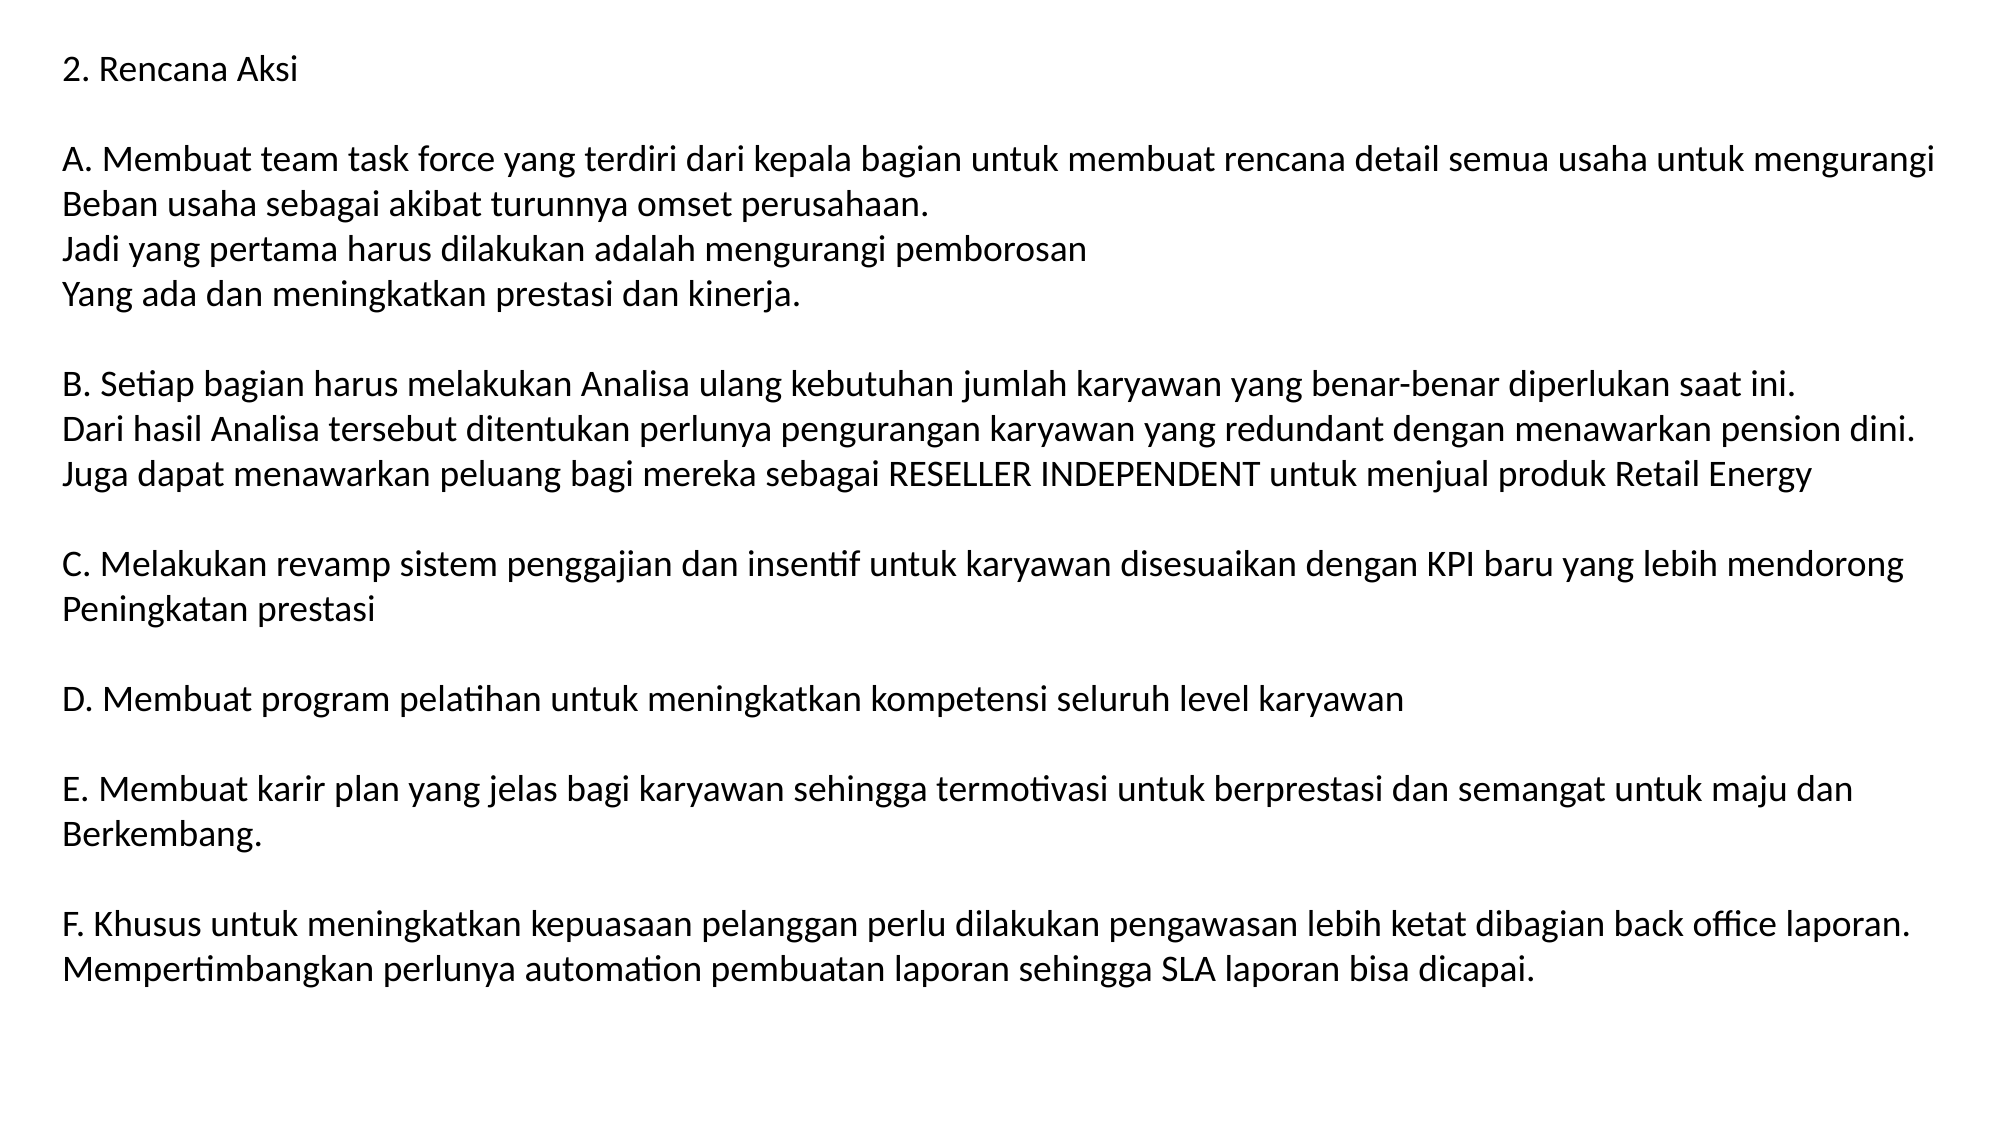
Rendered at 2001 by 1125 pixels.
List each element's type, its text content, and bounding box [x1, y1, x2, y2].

text_box 2. Rencana Aksi A. Membuat team task force yang terdiri dari kepala bagian untuk membuat rencana detail semua usaha untuk mengurangi Beban usaha sebagai akibat turunnya omset perusahaan. Jadi yang pertama harus dilakukan adalah mengurangi pemborosan Yang ada dan meningkatkan prestasi dan kinerja. B. Setiap bagian harus melakukan Analisa ulang kebutuhan jumlah karyawan yang benar-benar diperlukan saat ini. Dari hasil Analisa tersebut ditentukan perlunya pengurangan karyawan yang redundant dengan menawarkan pension dini. Juga dapat menawarkan peluang bagi mereka sebagai RESELLER INDEPENDENT untuk menjual produk Retail Energy C. Melakukan revamp sistem penggajian dan insentif untuk karyawan disesuaikan dengan KPI baru yang lebih mendorong Peningkatan prestasi D. Membuat program pelatihan untuk meningkatkan kompetensi seluruh level karyawan E. Membuat karir plan yang jelas bagi karyawan sehingga termotivasi untuk berprestasi dan semangat untuk maju dan Berkembang. F. Khusus untuk meningkatkan kepuasaan pelanggan perlu dilakukan pengawasan lebih ketat dibagian back office laporan. Mempertimbangkan perlunya automation pembuatan laporan sehingga SLA laporan bisa dicapai. [47, 36, 1953, 997]
